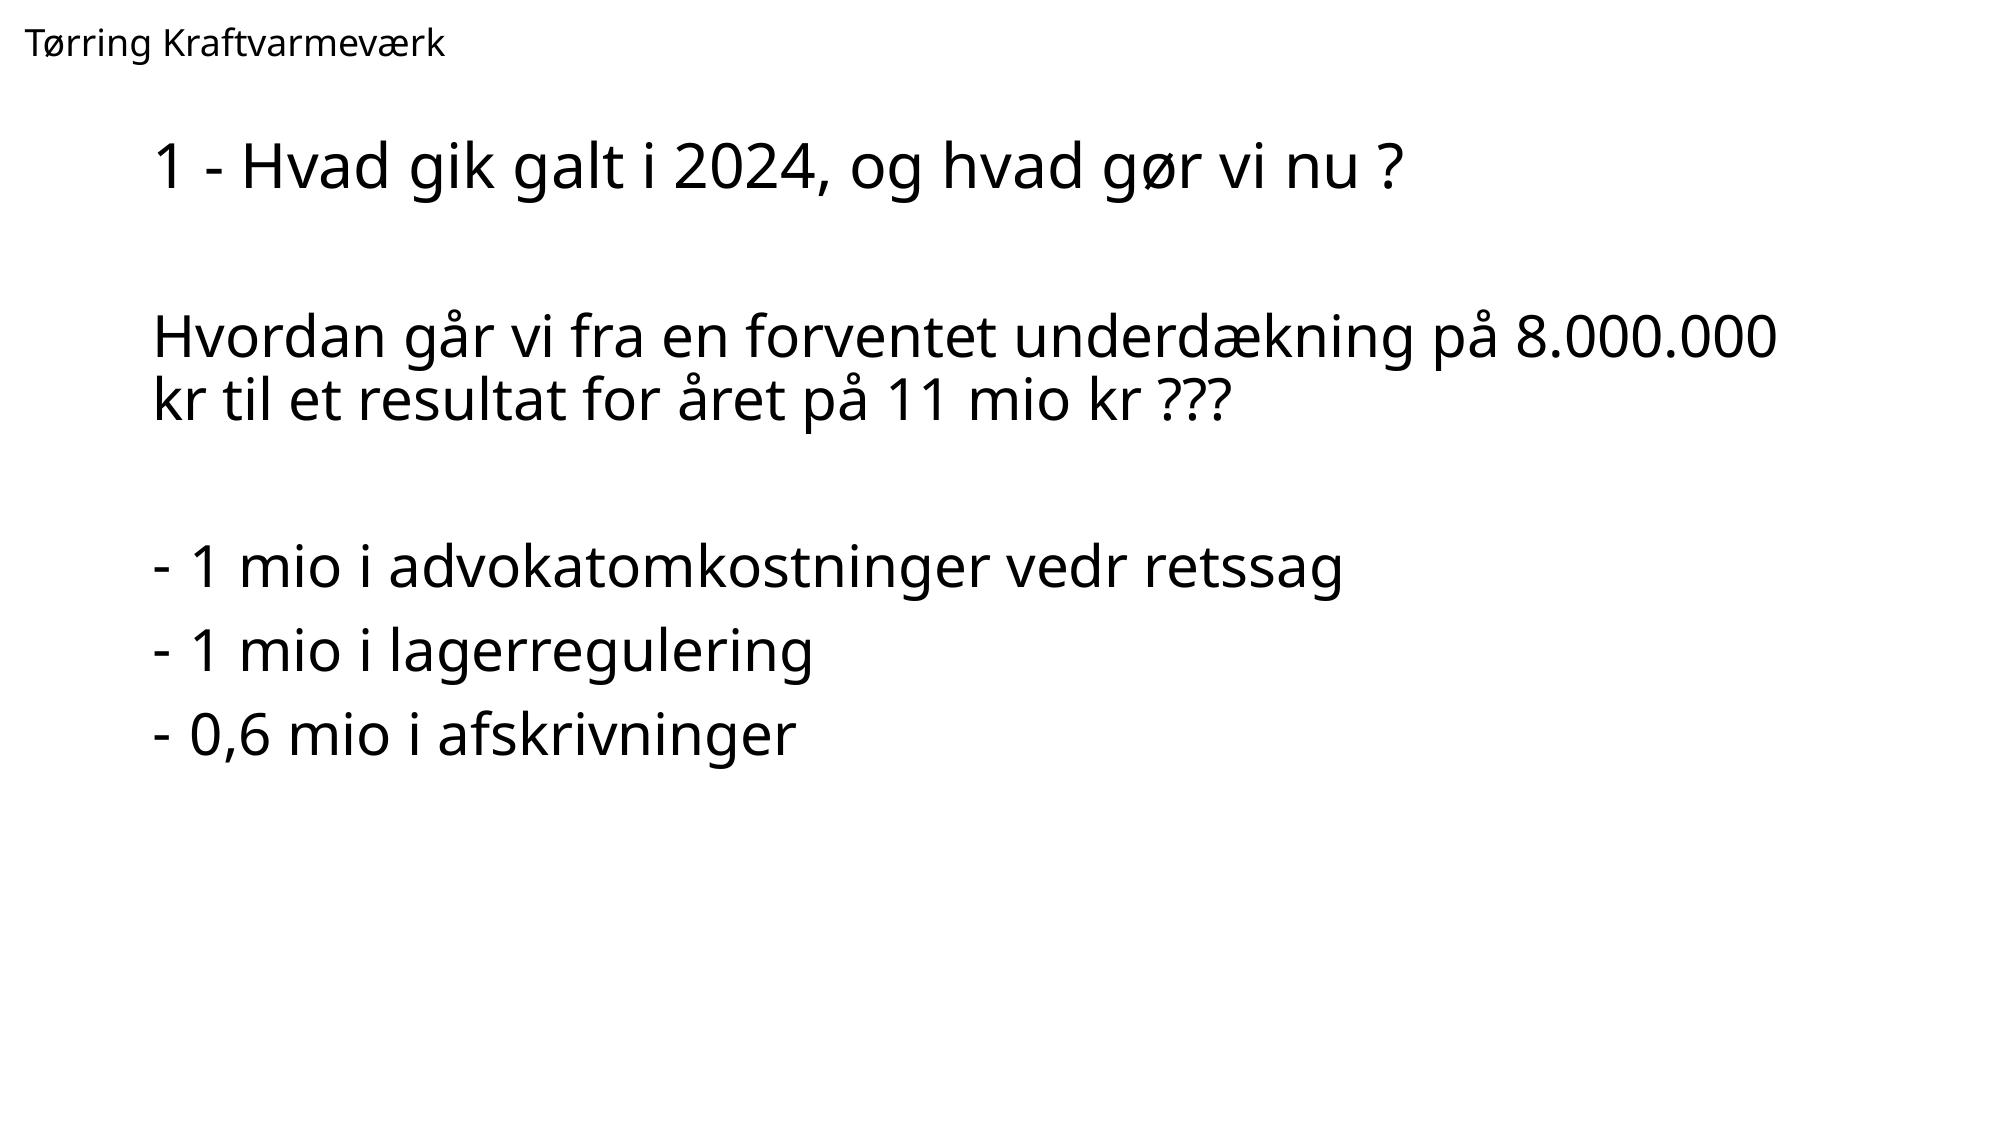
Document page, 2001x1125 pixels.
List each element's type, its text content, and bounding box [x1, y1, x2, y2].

title 1 - Hvad gik galt i 2024, og hvad gør vi nu ? [137, 59, 1863, 278]
list Hvordan går vi fra en forventet underdækning på 8.000.000 kr til et resultat for året på 11 mio kr ??? 1 mio i advokatomkostninger vedr retssag 1 mio i lagerregulering 0,6 mio i afskrivninger [137, 299, 1863, 1014]
text_box Tørring Kraftvarmeværk [9, 11, 646, 71]
